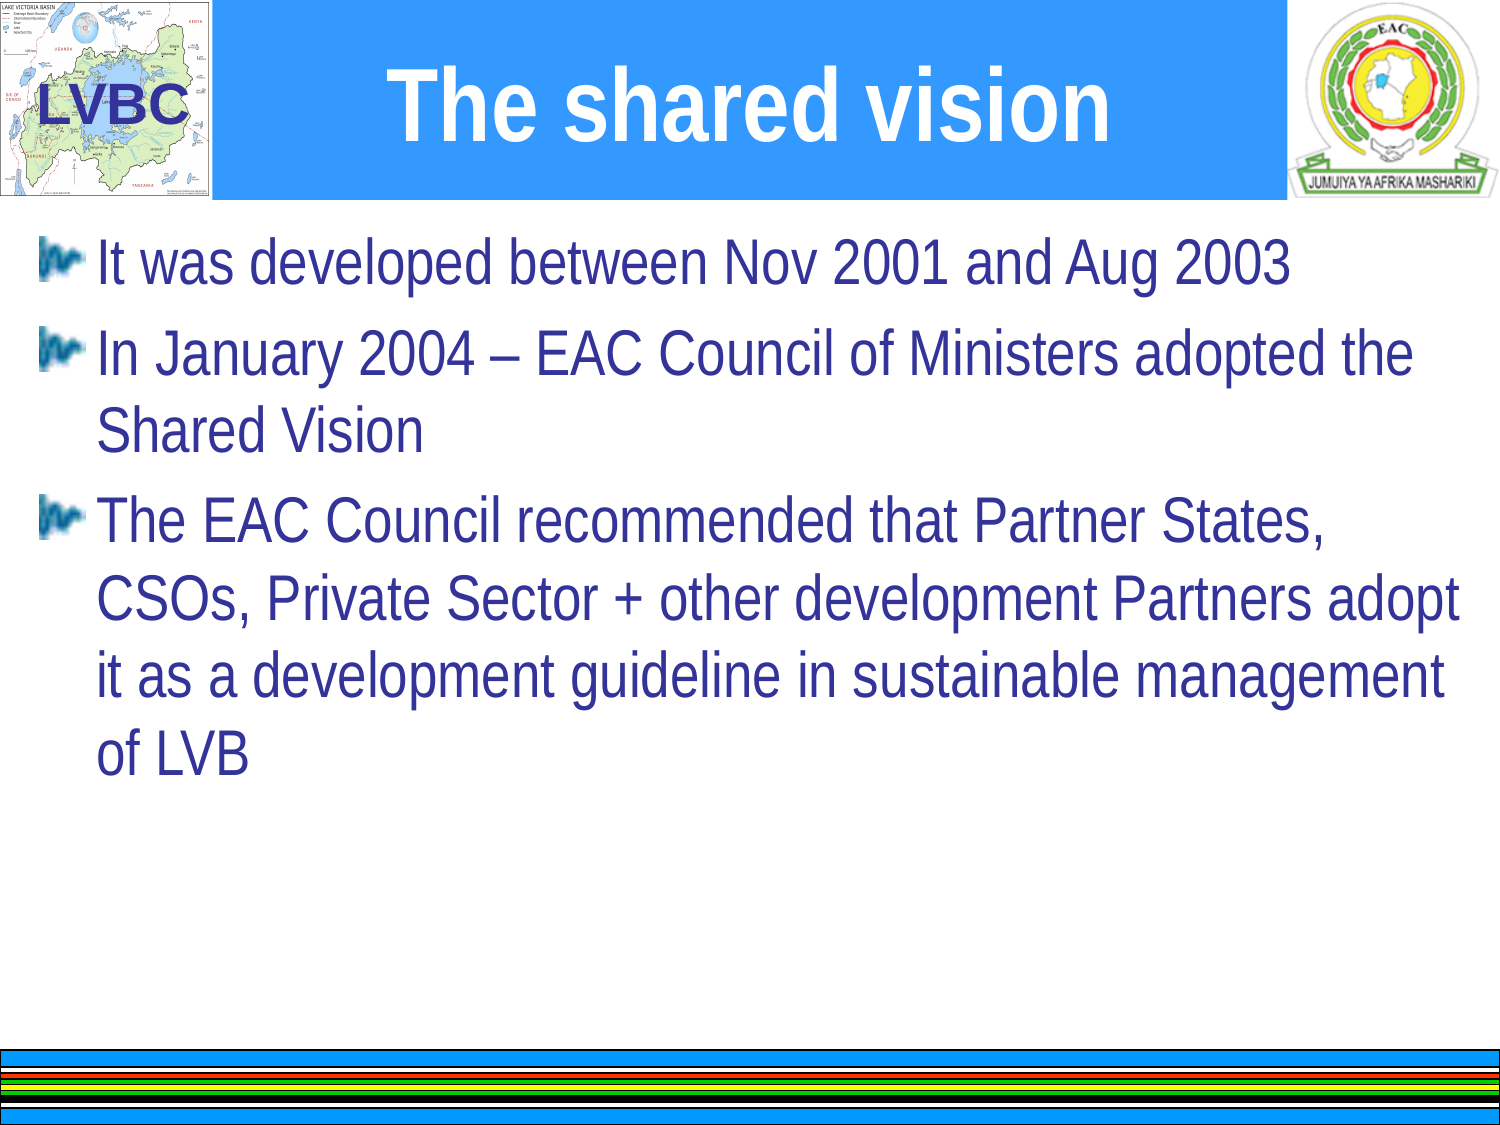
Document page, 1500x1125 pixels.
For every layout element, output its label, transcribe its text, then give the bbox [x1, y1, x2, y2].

picture [39, 236, 86, 282]
list It was developed between Nov 2001 and Aug 2003 In January 2004 – EAC Council of Ministers adopted the Shared Vision The EAC Council recommended that Partner States, CSOs, Private Sector + other development Partners adopt it as a development guideline in sustainable management of LVB [24, 212, 1488, 1026]
title The shared vision [212, 0, 1288, 201]
picture [39, 326, 86, 372]
picture [39, 494, 86, 540]
picture [1280, 0, 1500, 203]
